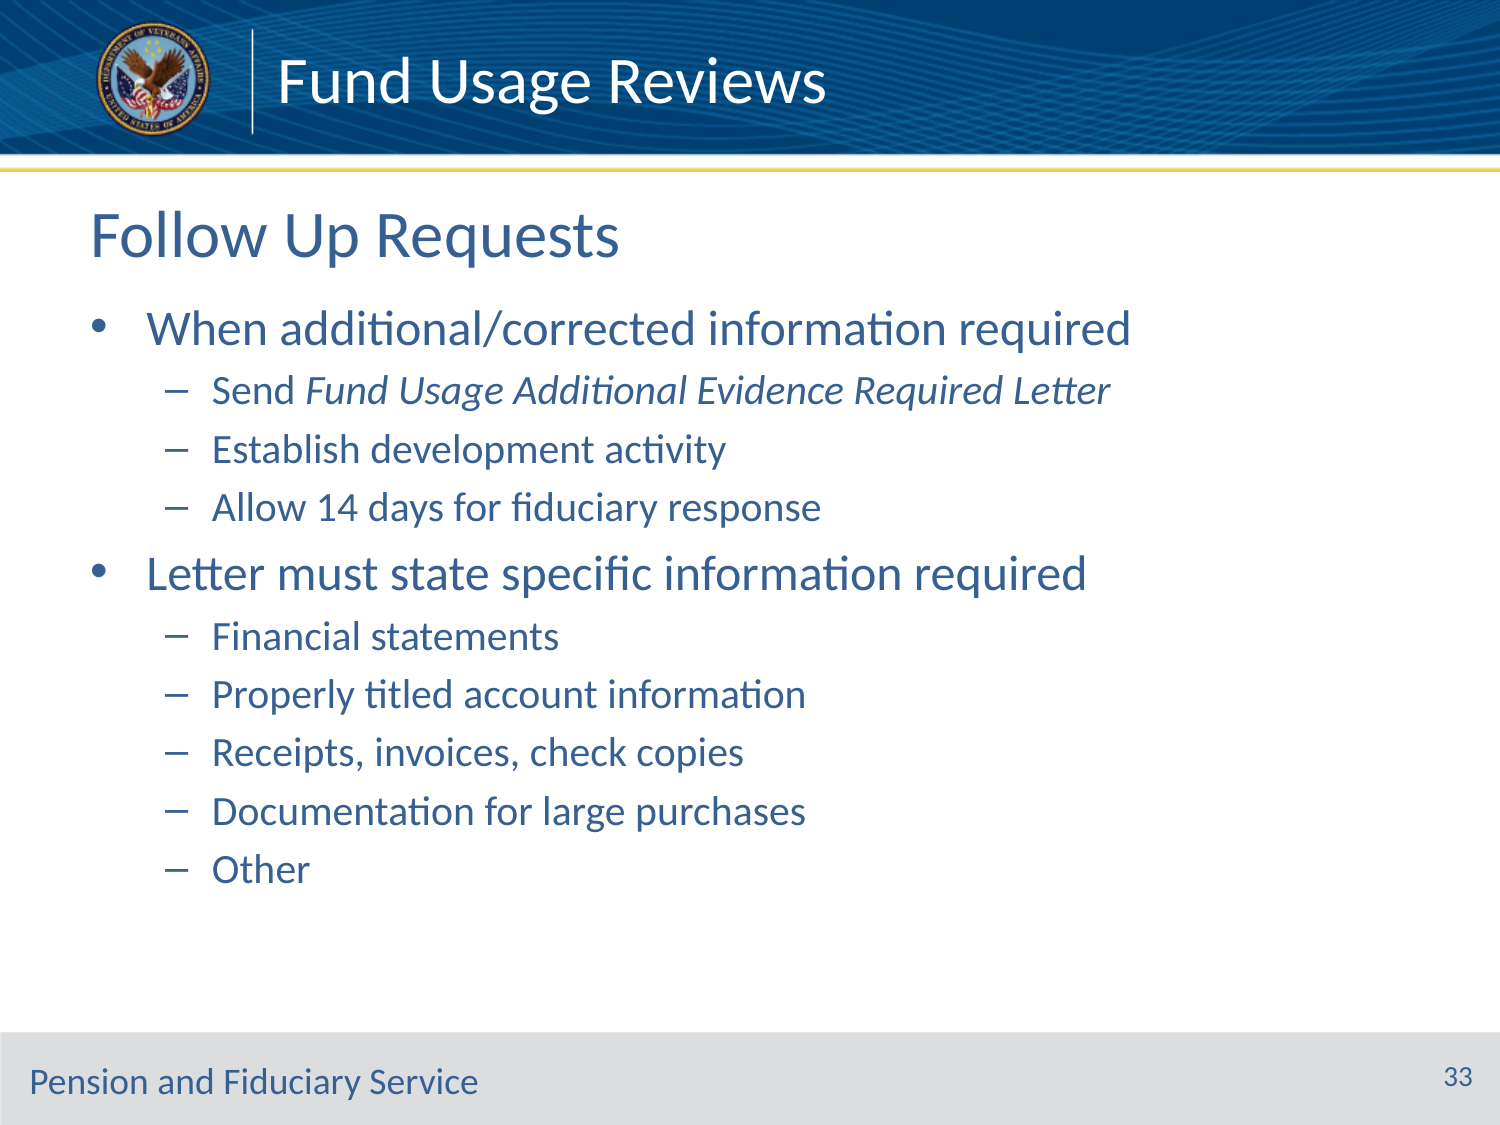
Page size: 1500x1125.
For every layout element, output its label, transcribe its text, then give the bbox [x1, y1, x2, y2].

picture [0, 0, 1500, 172]
title Follow Up Requests [75, 200, 1250, 263]
text_box Fund Usage Reviews [262, 20, 1338, 133]
picture [0, 1032, 1500, 1125]
list When additional/corrected information required Send Fund Usage Additional Evidence Required Letter Establish development activity Allow 14 days for fiduciary response Letter must state specific information required Financial statements Properly titled account information Receipts, invoices, check copies Documentation for large purchases Other [75, 287, 1425, 1005]
slide_number 33 [1137, 1050, 1488, 1110]
